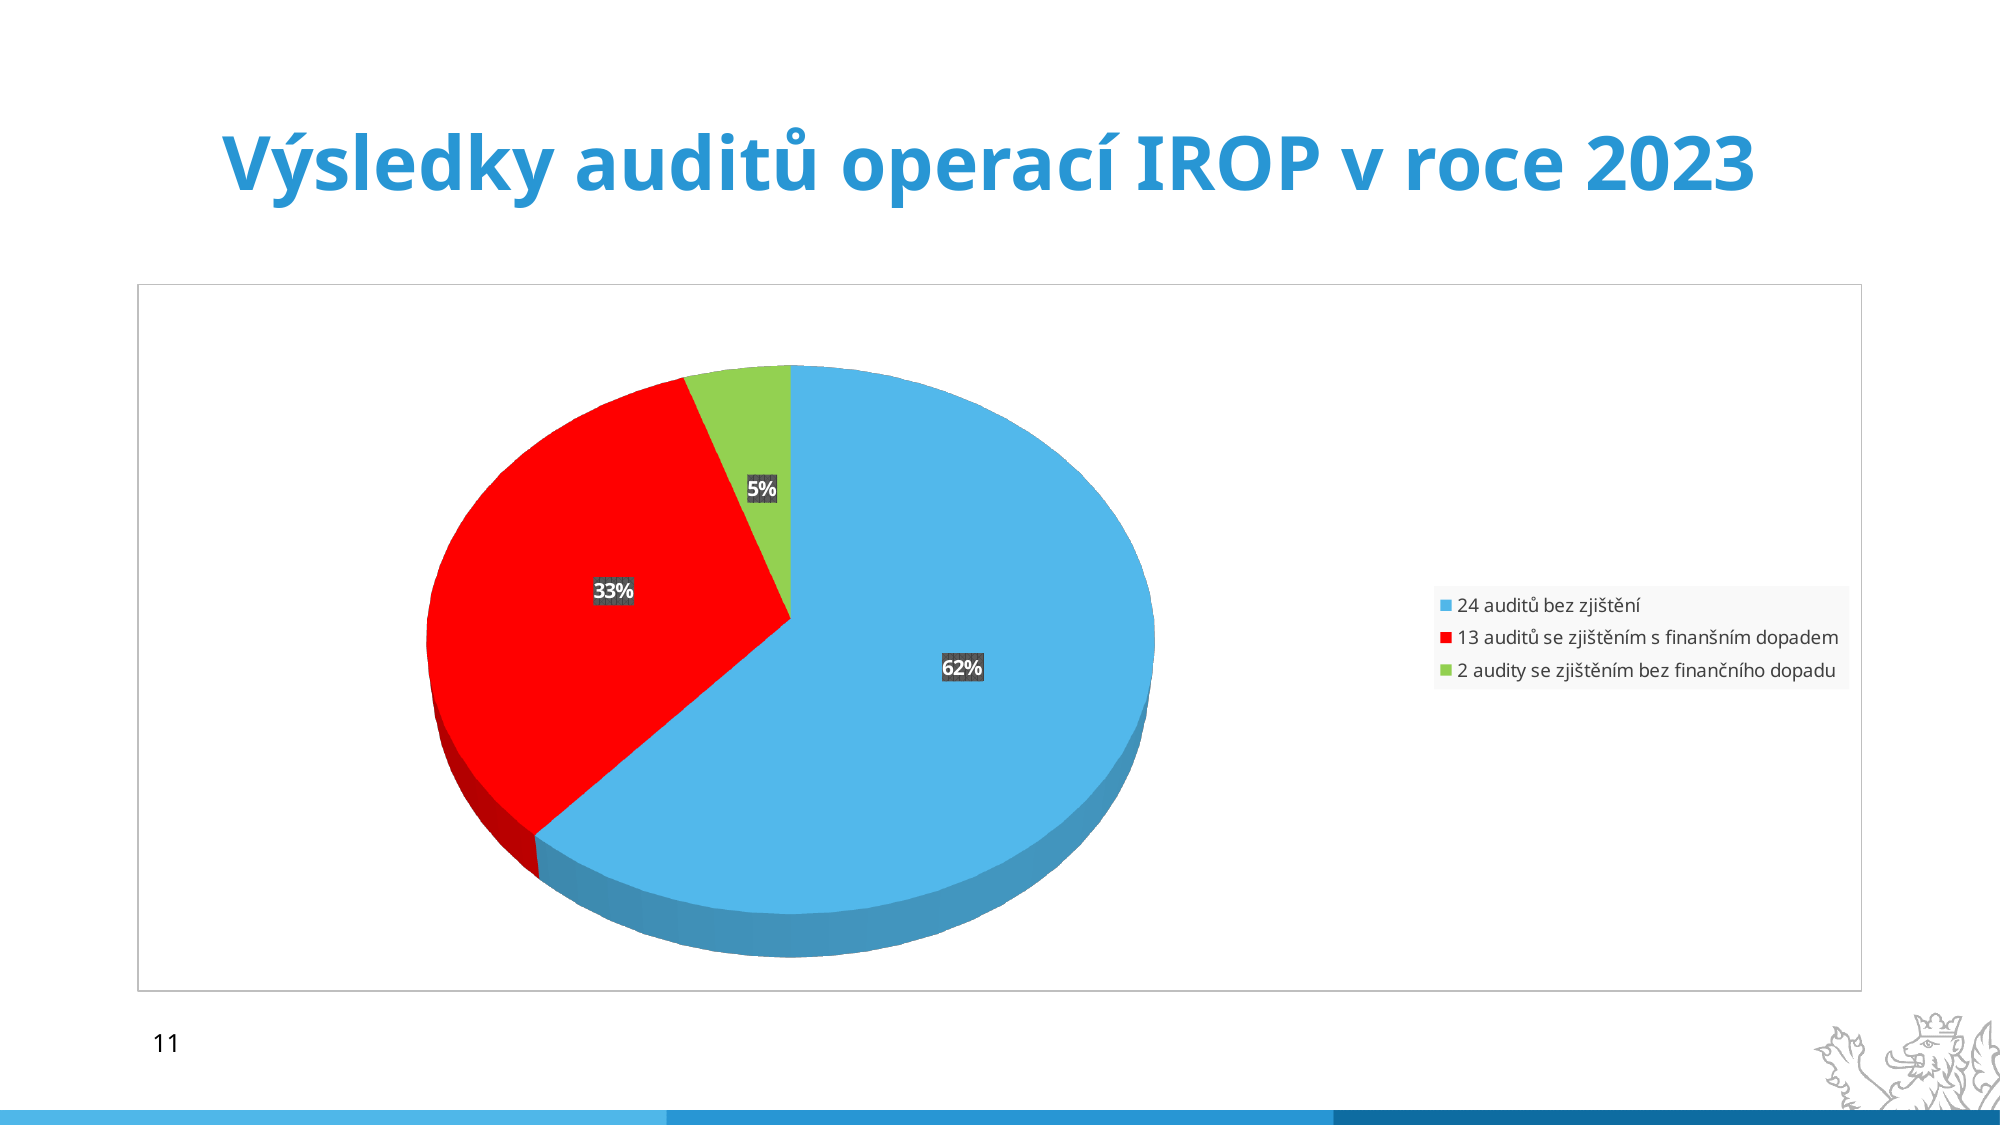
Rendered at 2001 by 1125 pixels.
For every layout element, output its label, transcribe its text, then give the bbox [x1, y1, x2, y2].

picture [0, 1012, 2000, 1125]
title Výsledky auditů operací IROP v roce 2023 [137, 59, 1863, 250]
chart [137, 283, 1863, 992]
slide_number 11 [137, 1012, 211, 1077]
